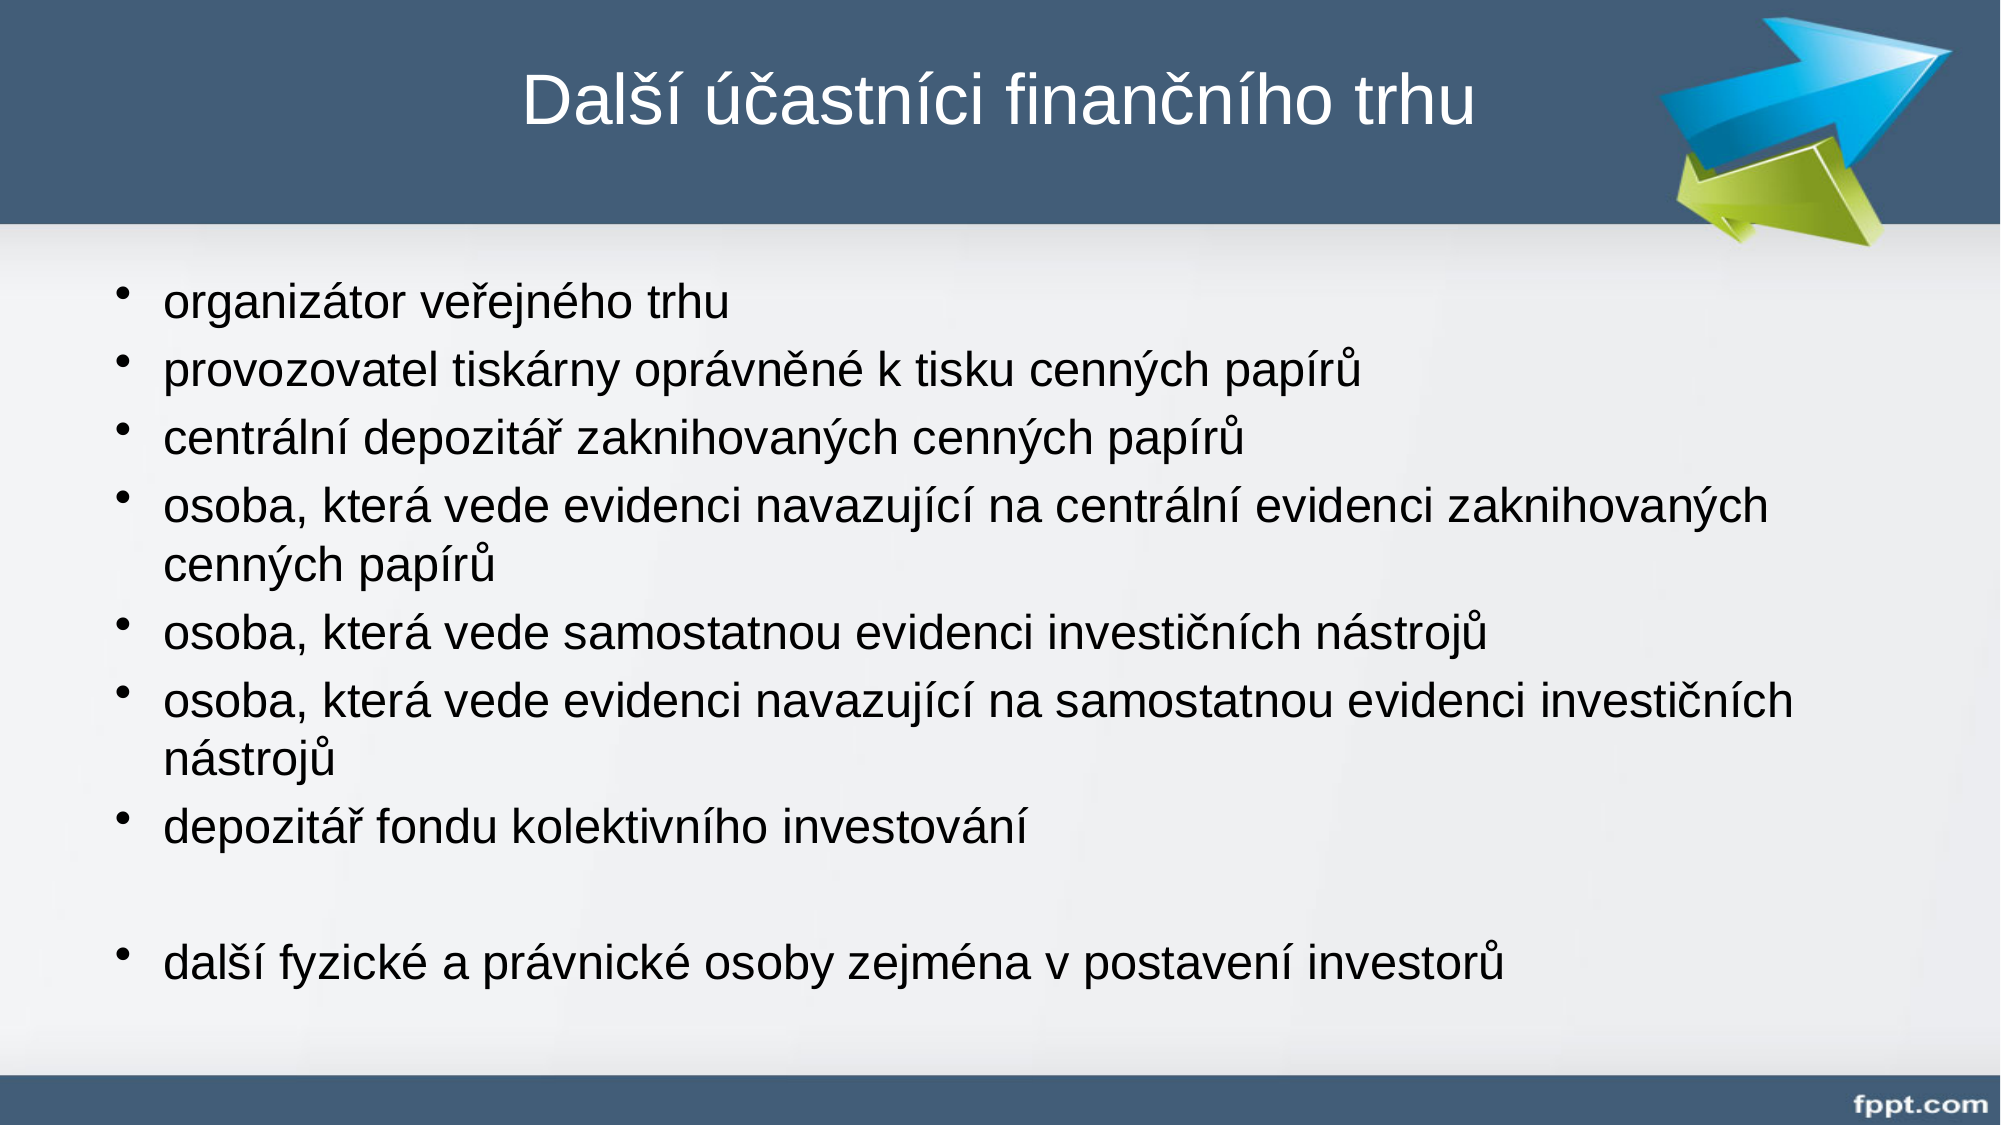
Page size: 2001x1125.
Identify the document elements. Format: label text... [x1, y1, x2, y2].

title Další účastníci finančního trhu [99, 45, 1900, 233]
list organizátor veřejného trhu provozovatel tiskárny oprávněné k tisku cenných papírů centrální depozitář zaknihovaných cenných papírů osoba, která vede evidenci navazující na centrální evidenci zaknihovaných cenných papírů osoba, která vede samostatnou evidenci investičních nástrojů osoba, která vede evidenci navazující na samostatnou evidenci investičních nástrojů depozitář fondu kolektivního investování další fyzické a právnické osoby zejména v postavení investorů [99, 262, 1900, 1005]
picture [0, 0, 2001, 1125]
